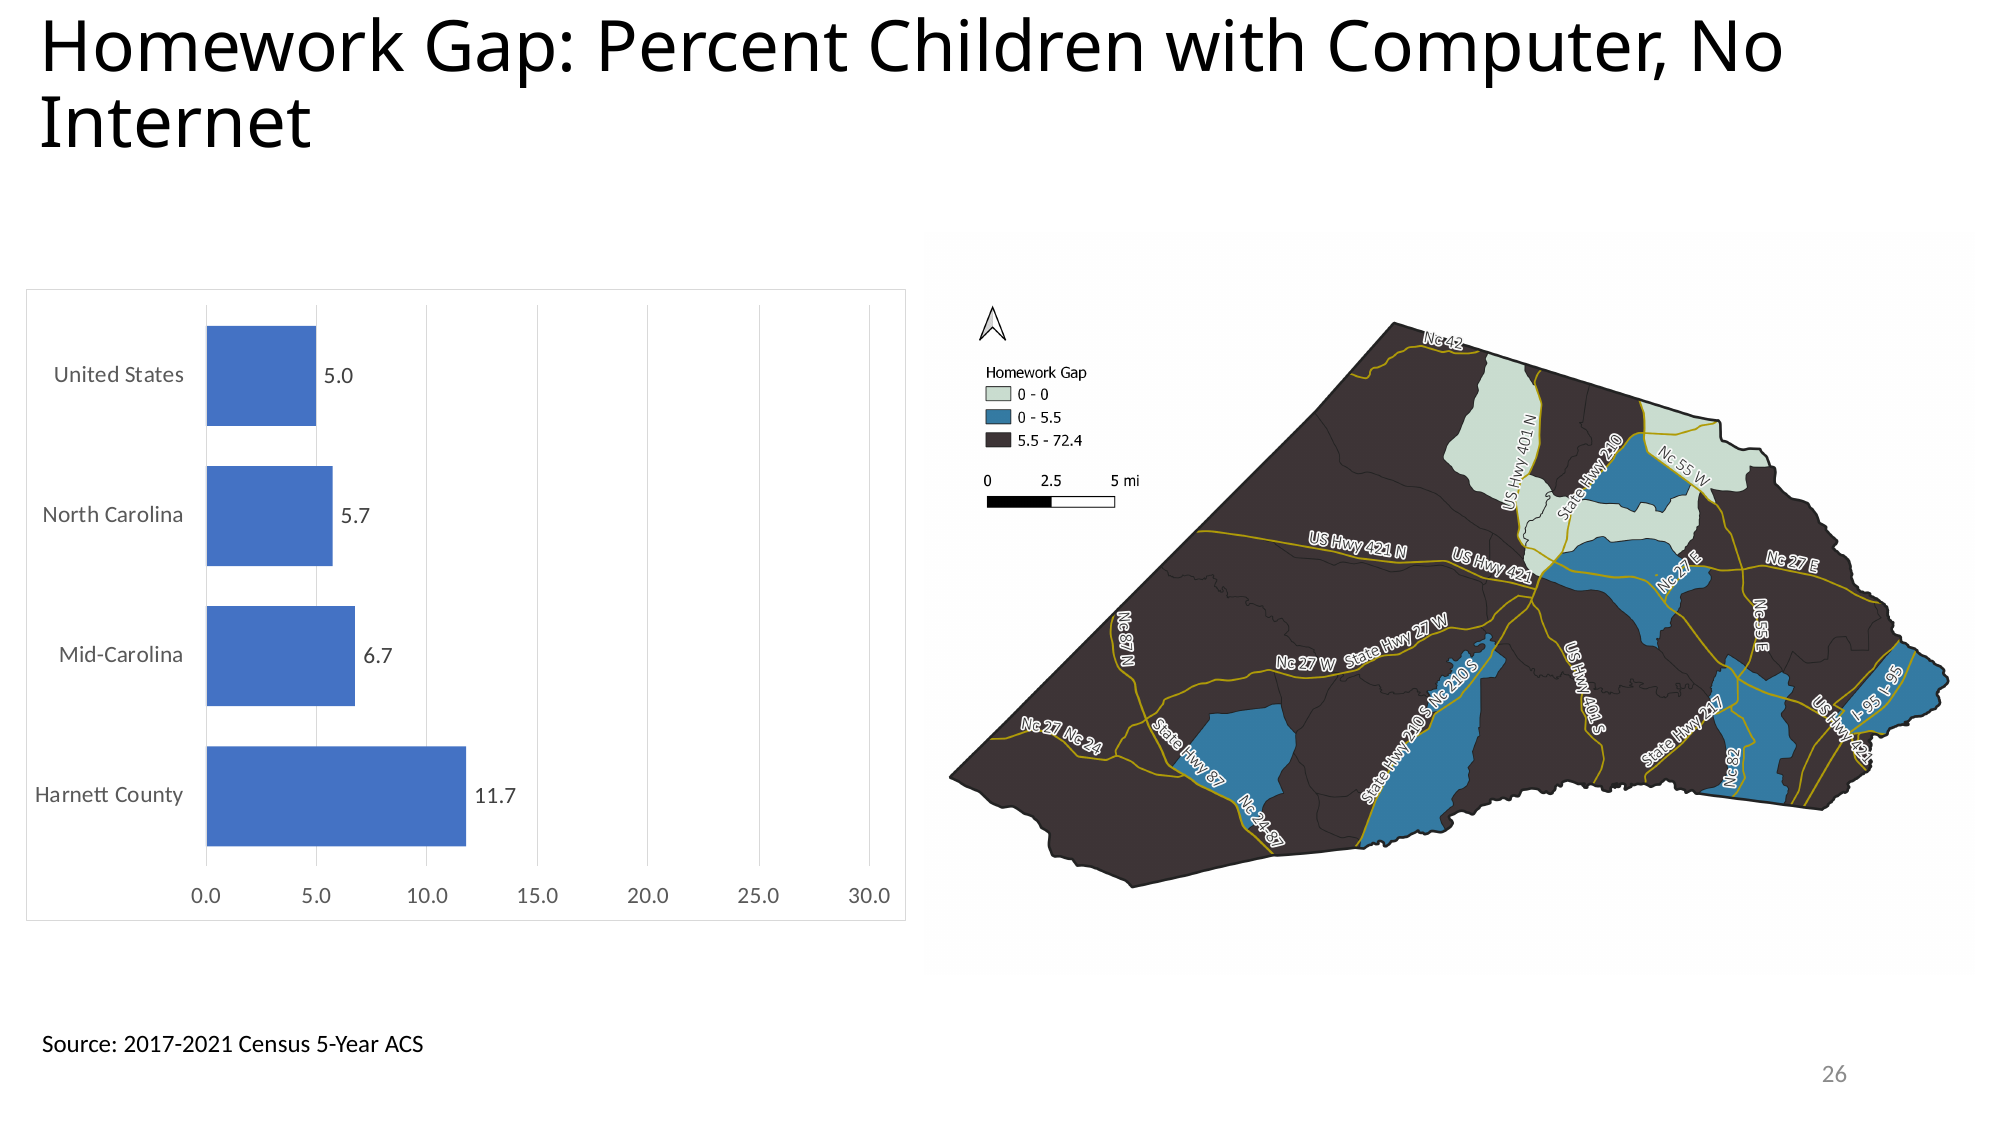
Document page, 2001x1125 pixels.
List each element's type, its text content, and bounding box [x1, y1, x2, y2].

slide_number 26 [1412, 1042, 1863, 1103]
text_box Source: 2017-2021 Census 5-Year ACS [27, 1020, 440, 1065]
title Homework Gap: Percent Children with Computer, No Internet [24, 5, 1963, 169]
picture [924, 232, 1975, 975]
picture [24, 288, 906, 921]
